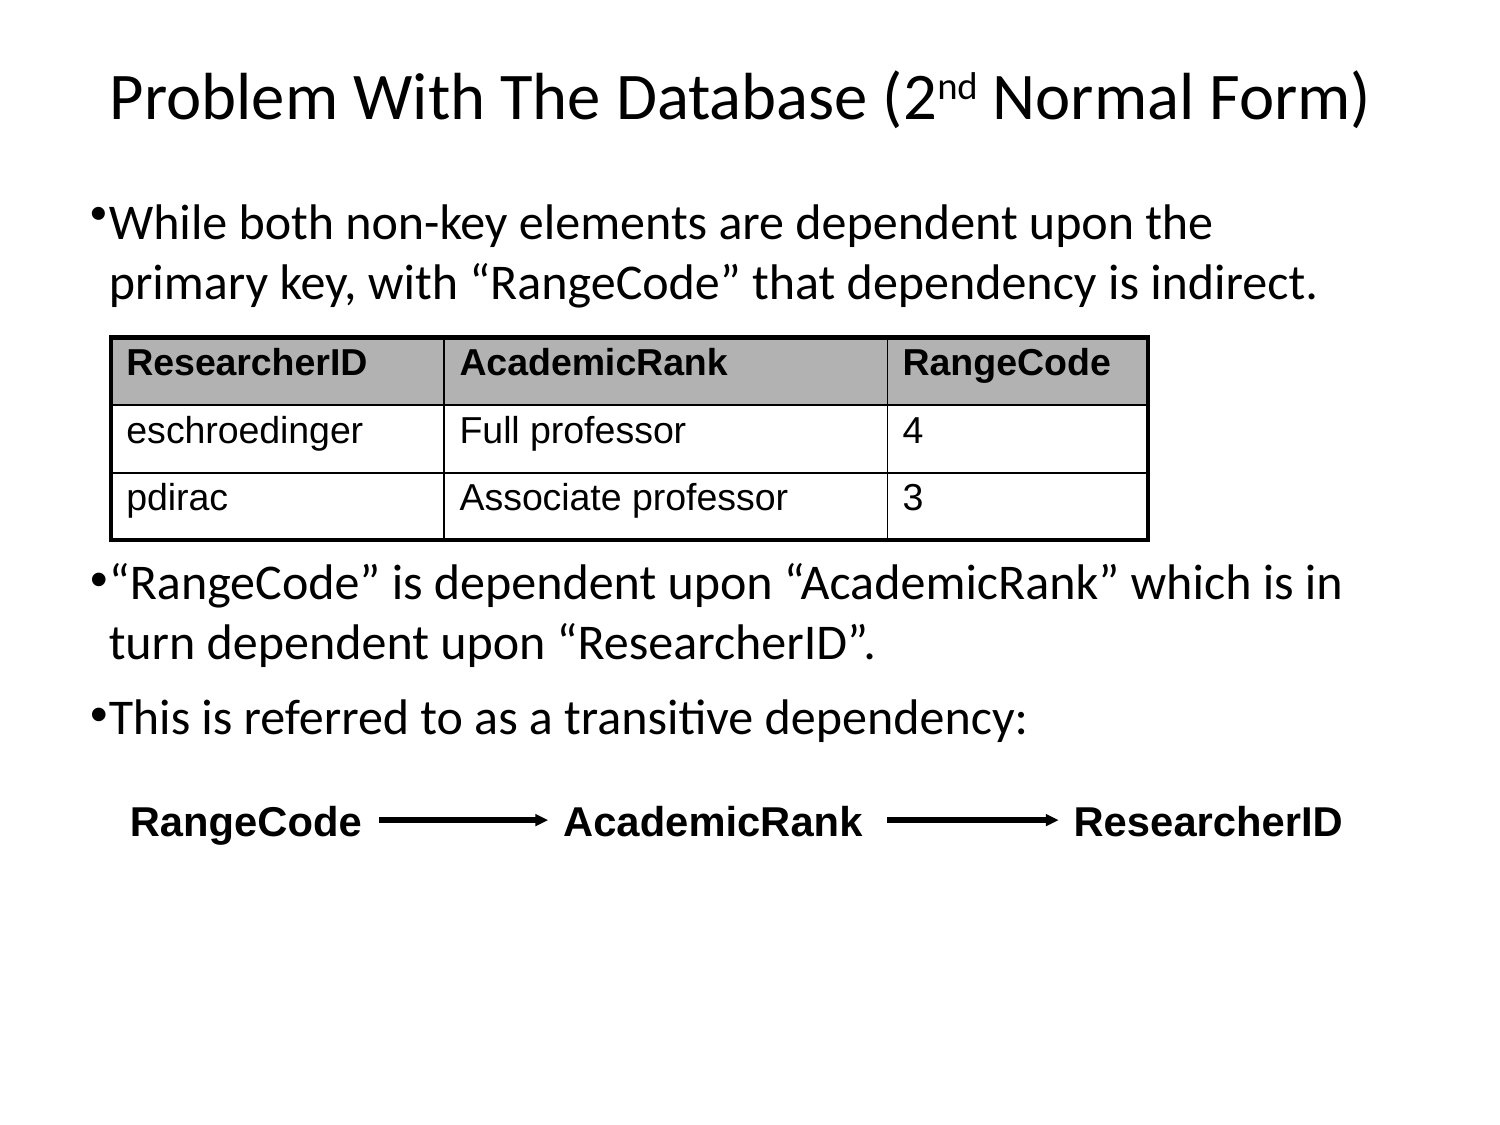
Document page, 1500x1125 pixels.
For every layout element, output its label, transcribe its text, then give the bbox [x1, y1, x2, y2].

table_cell 3 [888, 474, 1146, 538]
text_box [114, 787, 1399, 853]
table_cell 4 [888, 406, 1146, 472]
table_header AcademicRank [445, 340, 887, 404]
table_cell pdirac [113, 474, 443, 538]
table_cell eschroedinger [113, 406, 443, 472]
list While both non-key elements are dependent upon the primary key, with “RangeCode” that dependency is indirect. “RangeCode” is dependent upon “AcademicRank” which is in turn dependent upon “ResearcherID”. This is referred to as a transitive dependency: [75, 181, 1398, 1055]
table_cell Full professor [445, 406, 887, 472]
title Problem With The Database (2nd Normal Form) [70, 50, 1411, 136]
table_header ResearcherID [113, 340, 443, 404]
table_cell Associate professor [445, 474, 887, 538]
table_header RangeCode [888, 340, 1146, 404]
